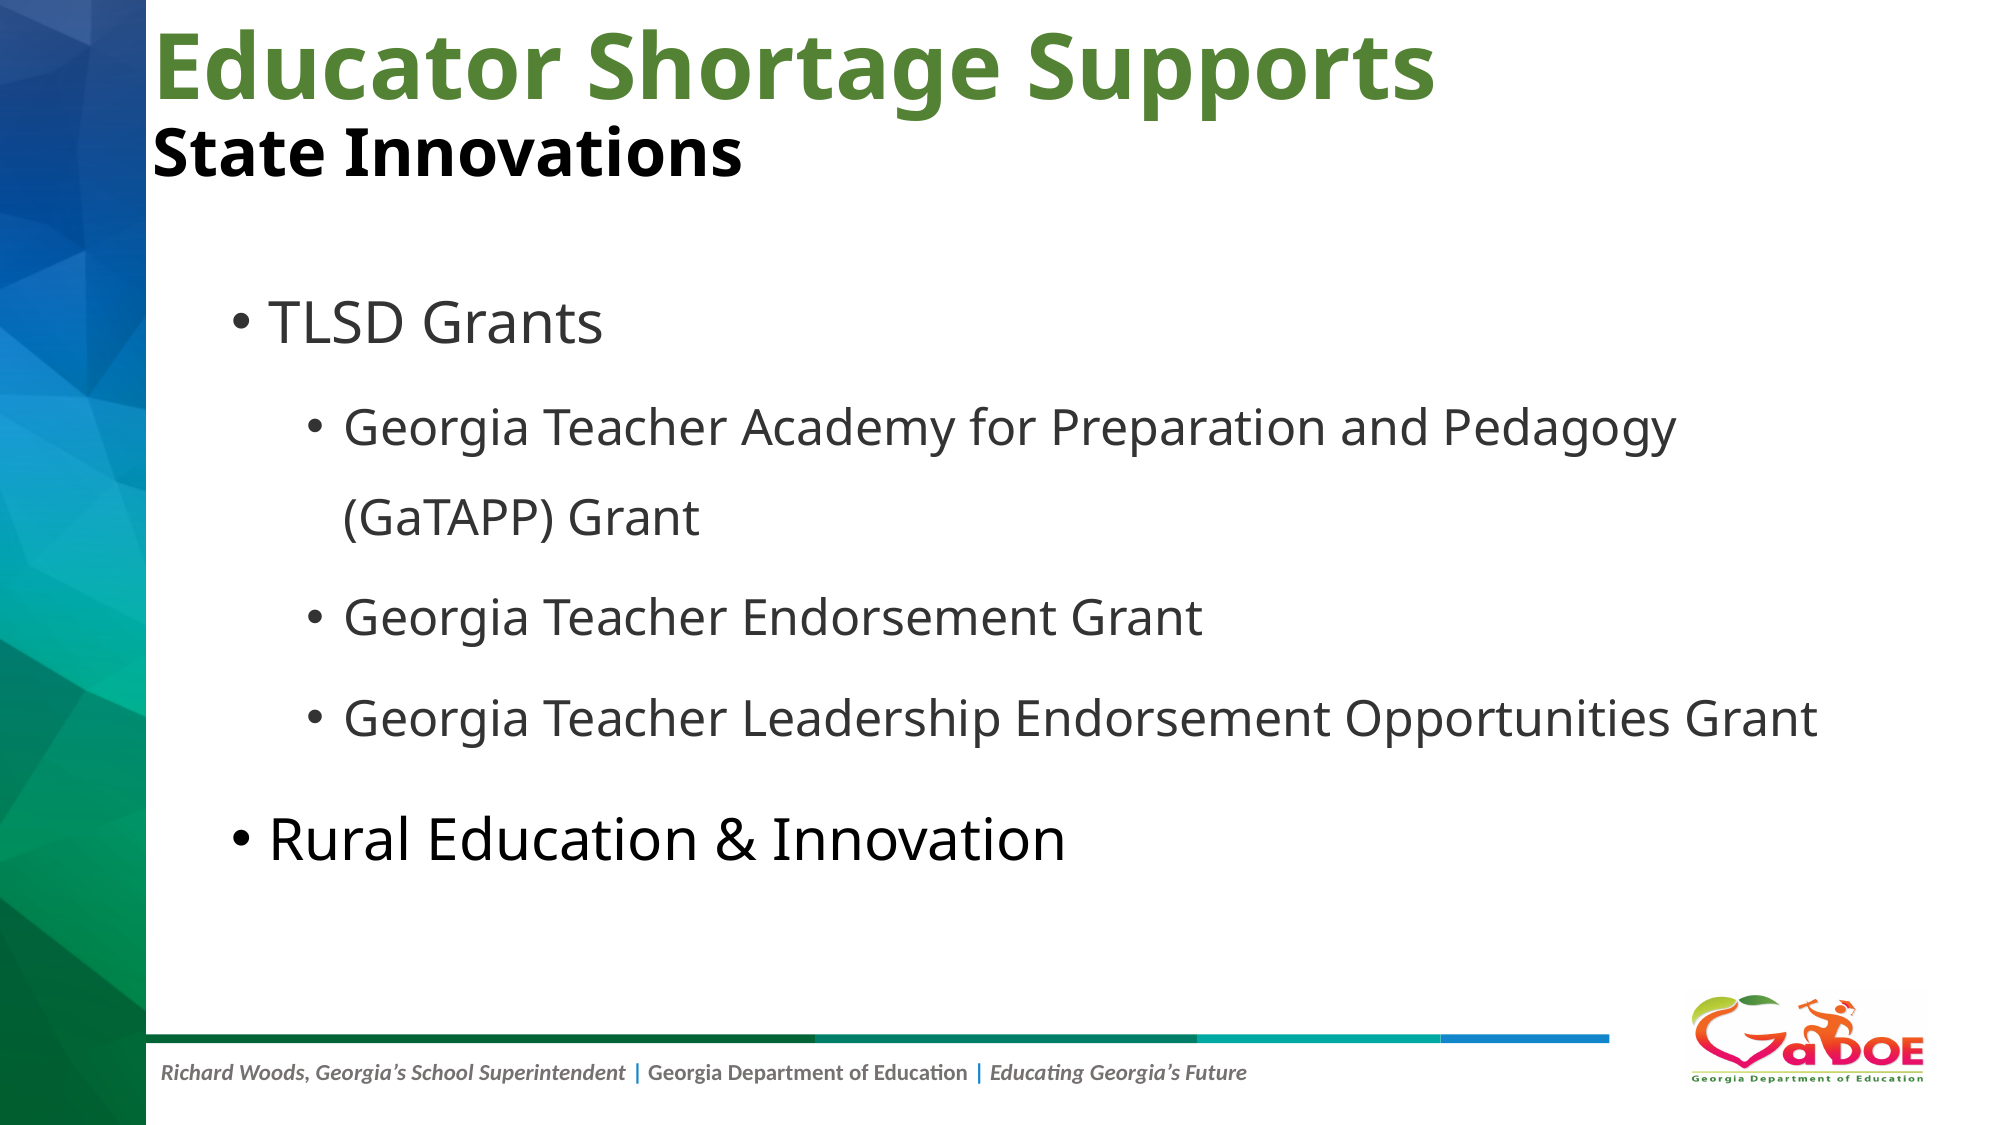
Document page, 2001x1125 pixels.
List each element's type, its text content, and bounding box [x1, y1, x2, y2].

list TLSD Grants Georgia Teacher Academy for Preparation and Pedagogy (GaTAPP) Grant Georgia Teacher Endorsement Grant Georgia Teacher Leadership Endorsement Opportunities Grant Rural Education & Innovation [216, 270, 1863, 992]
title Educator Shortage Supports State Innovations [137, 52, 1863, 270]
picture [1684, 987, 1929, 1089]
picture [0, 0, 146, 1125]
